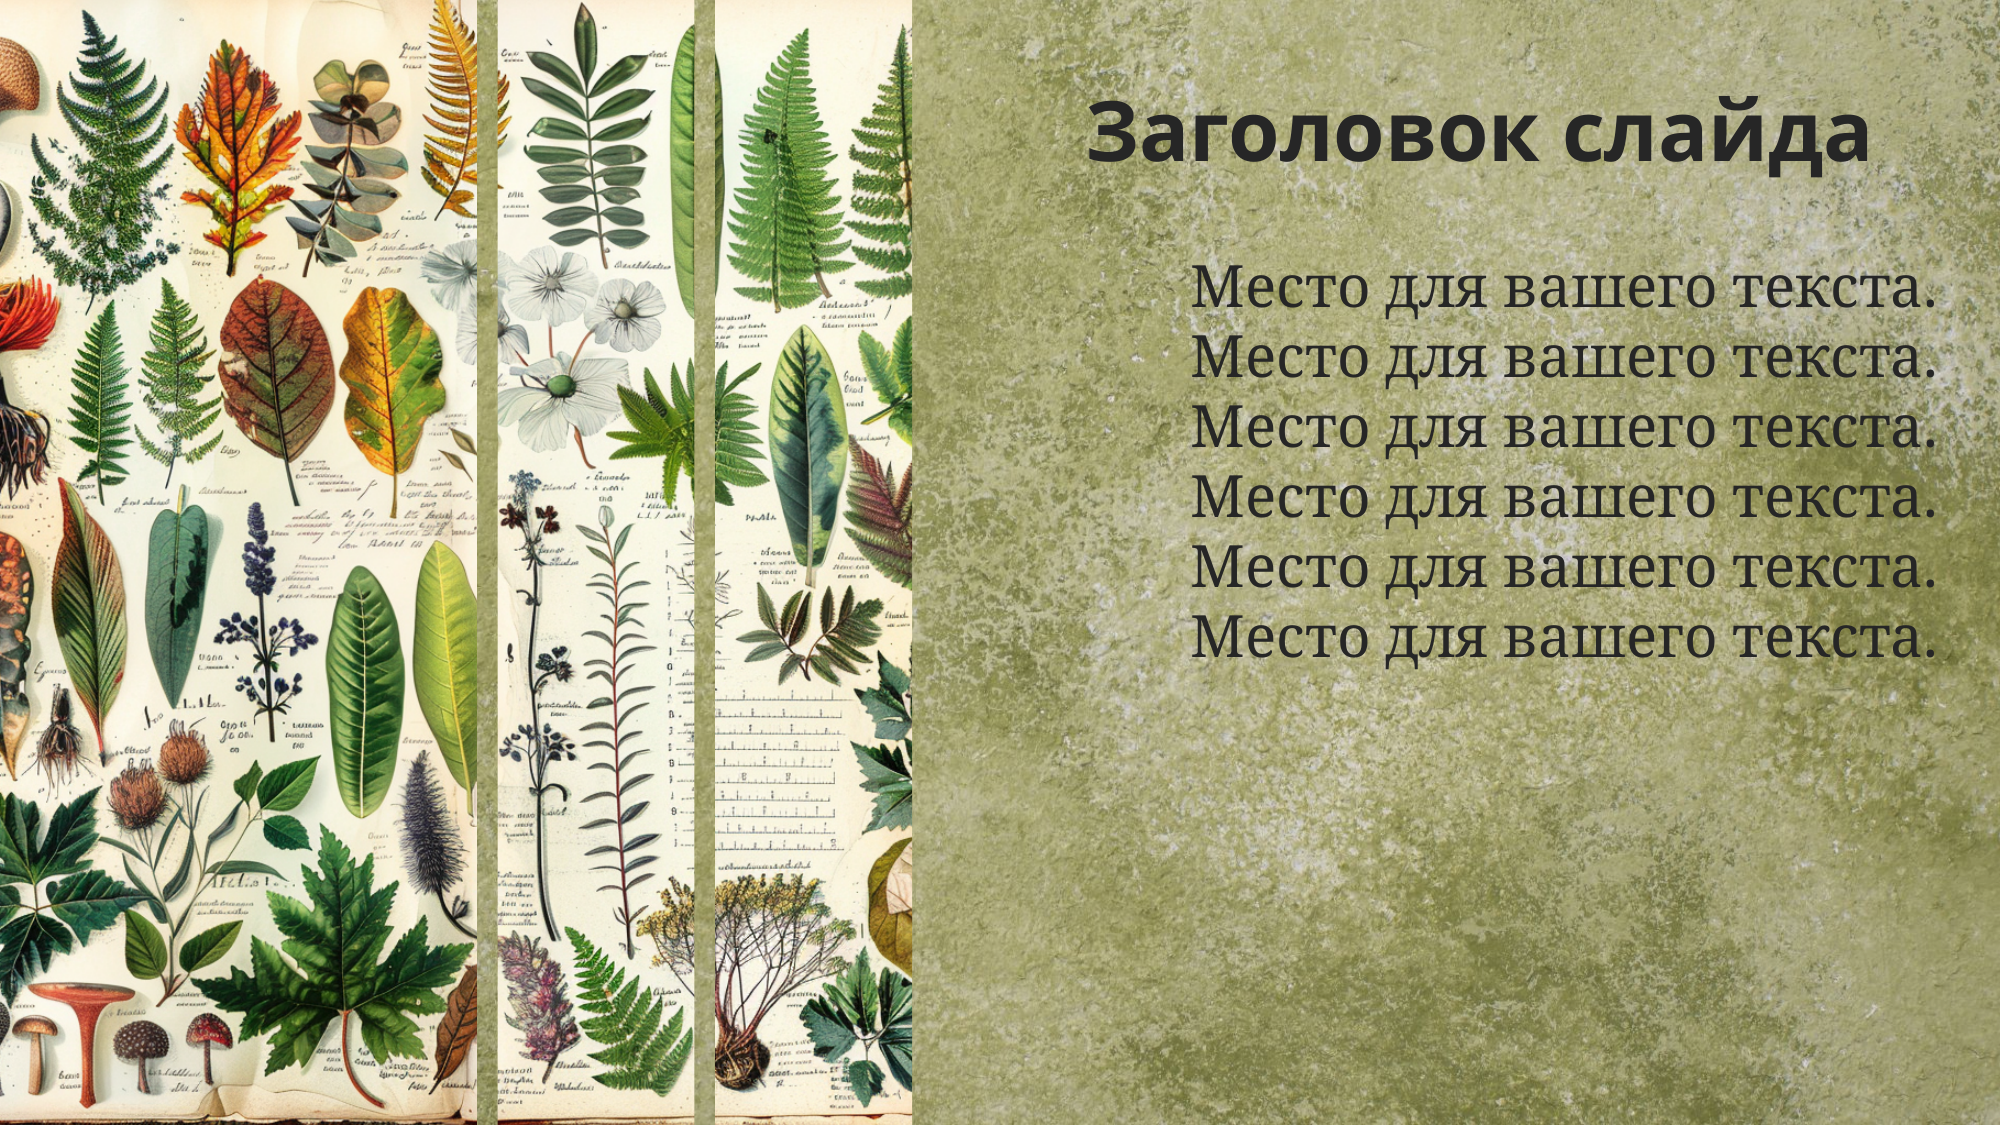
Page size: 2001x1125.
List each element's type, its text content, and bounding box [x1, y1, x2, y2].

text_box Место для вашего текста. Место для вашего текста. Место для вашего текста. Место для вашего текста. Место для вашего текста. Место для вашего текста. [1019, 241, 1954, 747]
text_box Заголовок слайда [1070, 81, 1975, 300]
picture [0, 0, 913, 1125]
